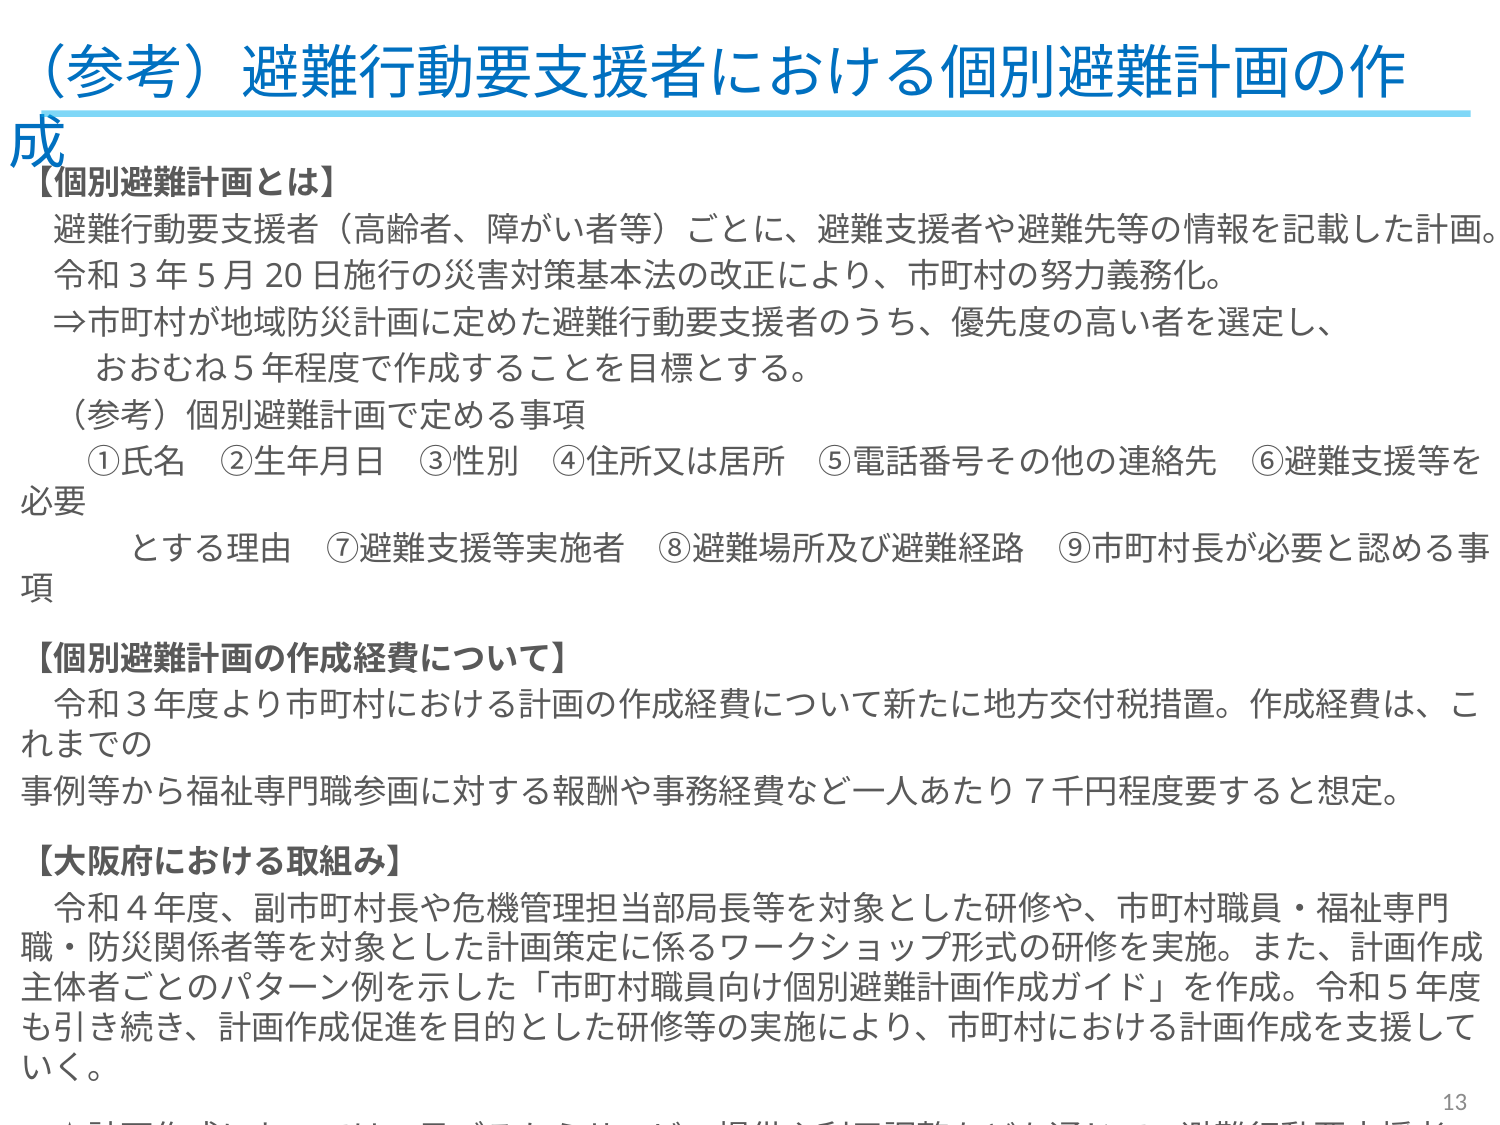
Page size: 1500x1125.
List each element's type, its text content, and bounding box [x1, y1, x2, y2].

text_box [0, 27, 1471, 115]
list 【個別避難計画とは】 避難行動要支援者（高齢者、障がい者等）ごとに、避難支援者や避難先等の情報を記載した計画。 令和3年5月20日施行の災害対策基本法の改正により、市町村の努力義務化。 ⇒市町村が地域防災計画に定めた避難行動要支援者のうち、優先度の高い者を選定し、 おおむね５年程度で作成することを目標とする。 （参考）個別避難計画で定める事項 ①氏名 ②生年月日 ③性別 ④住所又は居所 ⑤電話番号その他の連絡先 ⑥避難支援等を必要 とする理由 ⑦避難支援等実施者 ⑧避難場所及び避難経路 ⑨市町村長が必要と認める事項 【個別避難計画の作成経費について】 令和３年度より市町村における計画の作成経費について新たに地方交付税措置。作成経費は、これまでの 事例等から福祉専門職参画に対する報酬や事務経費など一人あたり７千円程度要すると想定。 【大阪府における取組み】 令和４年度、副市町村長や危機管理担当部局長等を対象とした研修や、市町村職員・福祉専門職・防災関係者等を対象とした計画策定に係るワークショップ形式の研修を実施。また、計画作成主体者ごとのパターン例を示した「市町村職員向け個別避難計画作成ガイド」を作成。令和５年度も引き続き、計画作成促進を目的とした研修等の実施により、市町村における計画作成を支援していく。 ★計画作成においては、日ごろからサービス提供や利用調整などを通じて、避難行動要支援者の状態 や家族の事情等も把握されている福祉専門職の協力が重要 [5, 153, 1500, 1059]
slide_number 13 [1132, 1070, 1483, 1125]
